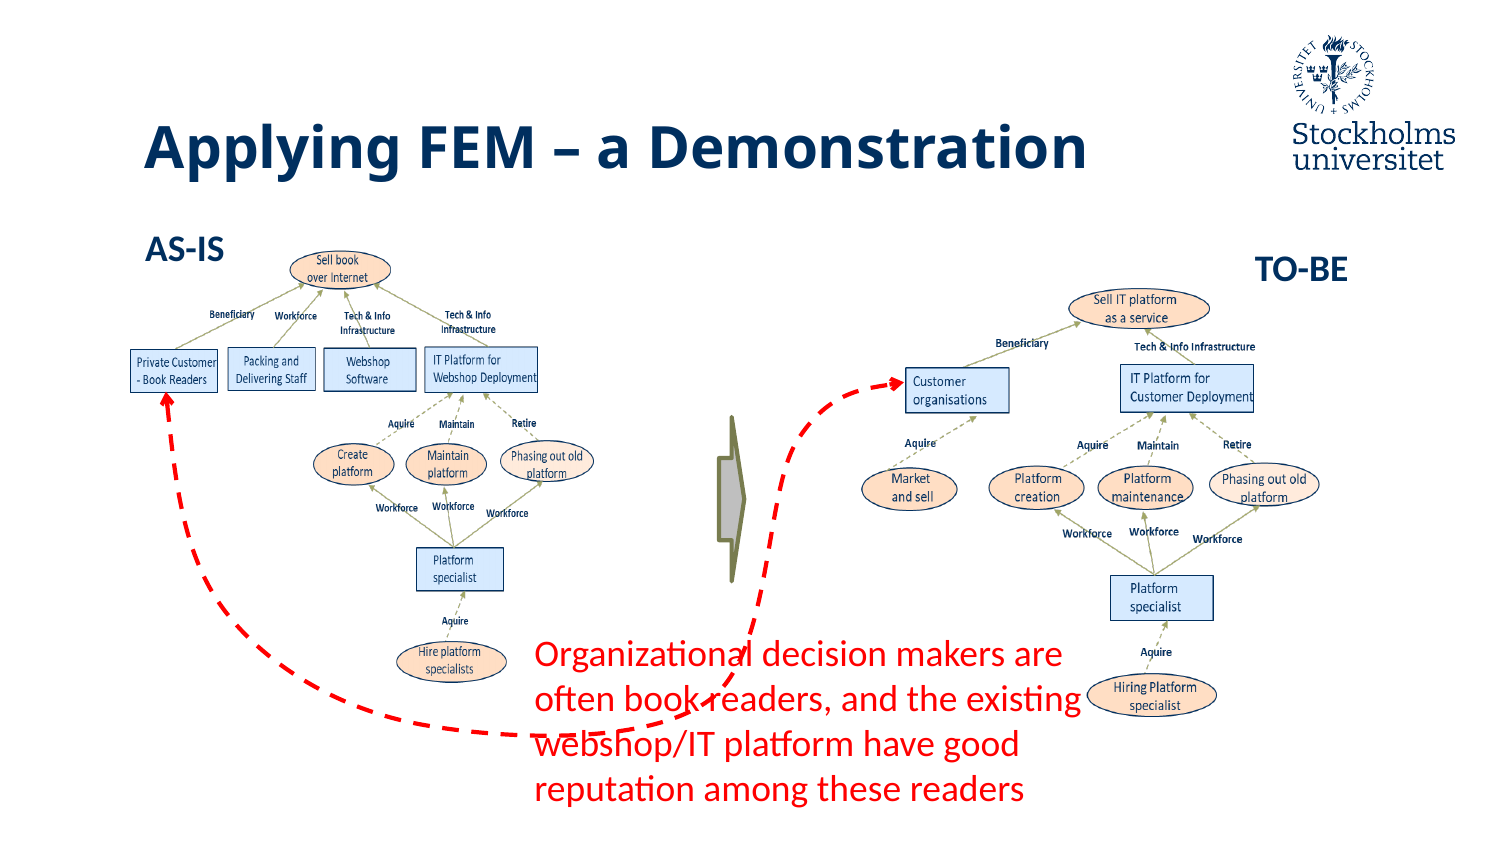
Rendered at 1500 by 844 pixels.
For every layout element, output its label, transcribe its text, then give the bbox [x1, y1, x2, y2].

text_box AS-IS [130, 216, 240, 245]
text_box [329, 696, 519, 738]
text_box Organizational decision makers are often book readers, and the existing webshop/IT platform have good reputation among these readers [519, 622, 1103, 817]
picture [1293, 35, 1455, 170]
picture [855, 285, 1327, 724]
picture [129, 246, 601, 687]
text_box TO-BE [1240, 236, 1364, 296]
title Applying FEM – a Demonstration [129, 102, 1254, 201]
text_box [604, 382, 850, 622]
